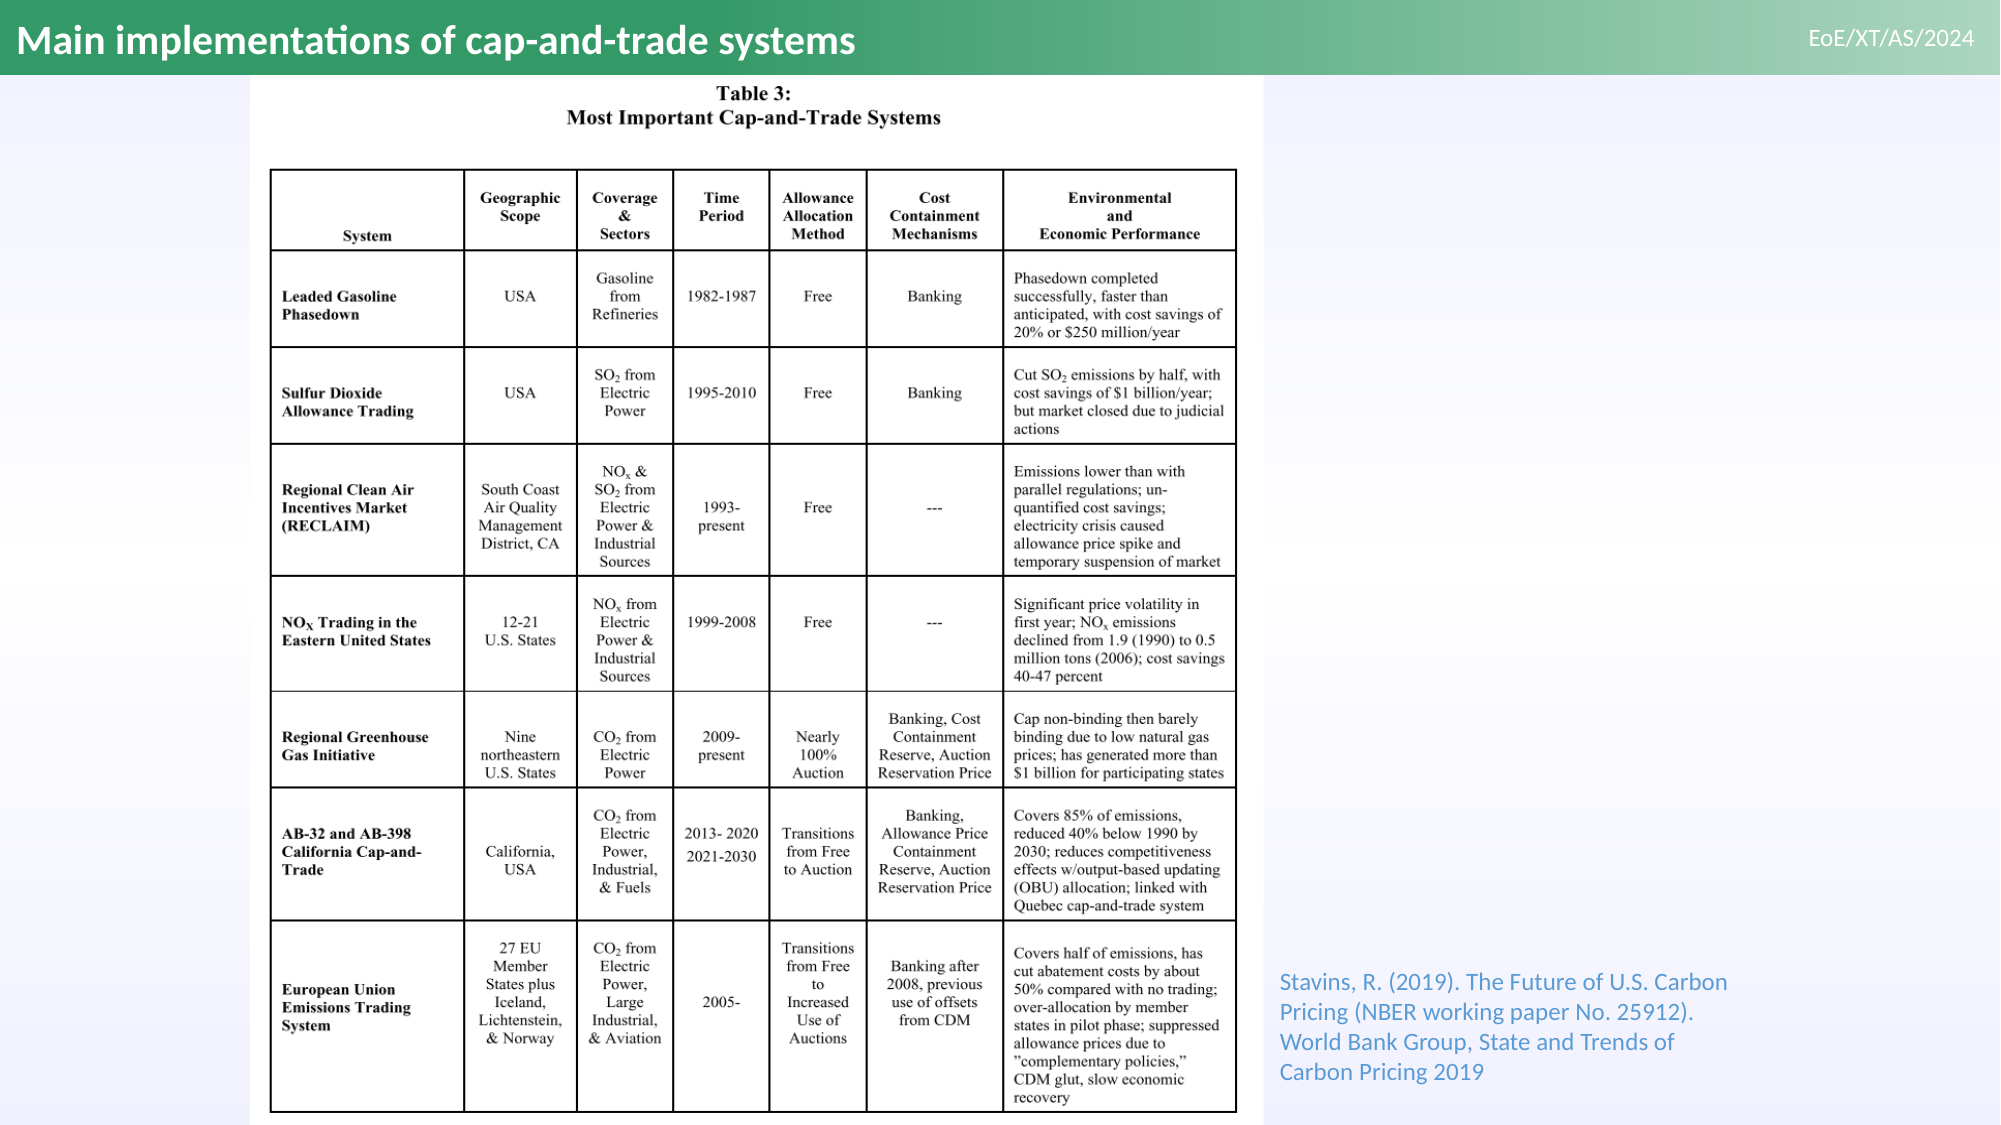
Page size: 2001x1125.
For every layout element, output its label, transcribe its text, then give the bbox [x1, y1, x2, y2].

title Main implementations of cap-and-trade systems [1, 0, 1802, 75]
picture [249, 74, 1264, 1125]
text_box Stavins, R. (2019). The Future of U.S. Carbon Pricing (NBER working paper No. 25912). World Bank Group, State and Trends of Carbon Pricing 2019 [1268, 957, 1750, 1093]
